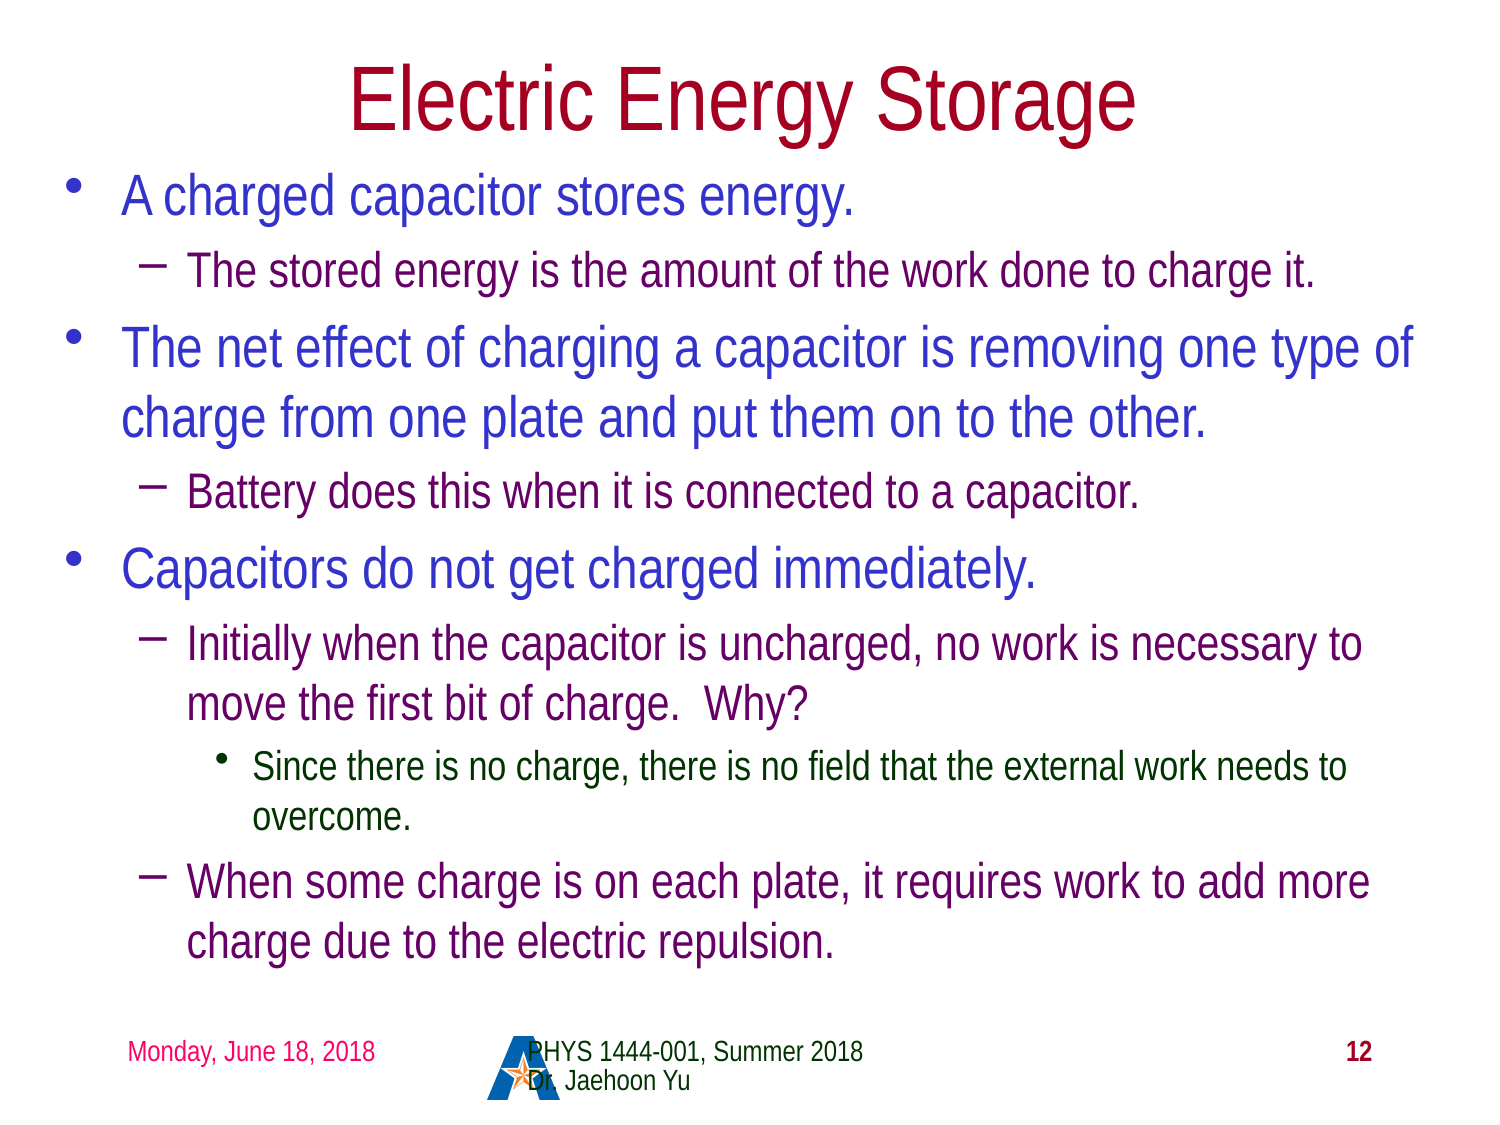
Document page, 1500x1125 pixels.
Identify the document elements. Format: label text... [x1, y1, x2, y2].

picture [487, 1036, 512, 1100]
text_box A charged capacitor stores energy. The stored energy is the amount of the work done to charge it. The net effect of charging a capacitor is removing one type of charge from one plate and put them on to the other. Battery does this when it is connected to a capacitor. Capacitors do not get charged immediately. Initially when the capacitor is uncharged, no work is necessary to move the first bit of charge. Why? Since there is no charge, there is no field that the external work needs to overcome. When some charge is on each plate, it requires work to add more charge due to the electric repulsion. [50, 149, 1450, 1000]
slide_number 12 [1074, 1024, 1388, 1101]
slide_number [112, 1024, 426, 1101]
footer PHYS 1444-001, Summer 2018 Dr. Jaehoon Yu [512, 1024, 988, 1101]
title Electric Energy Storage [12, 37, 1476, 151]
